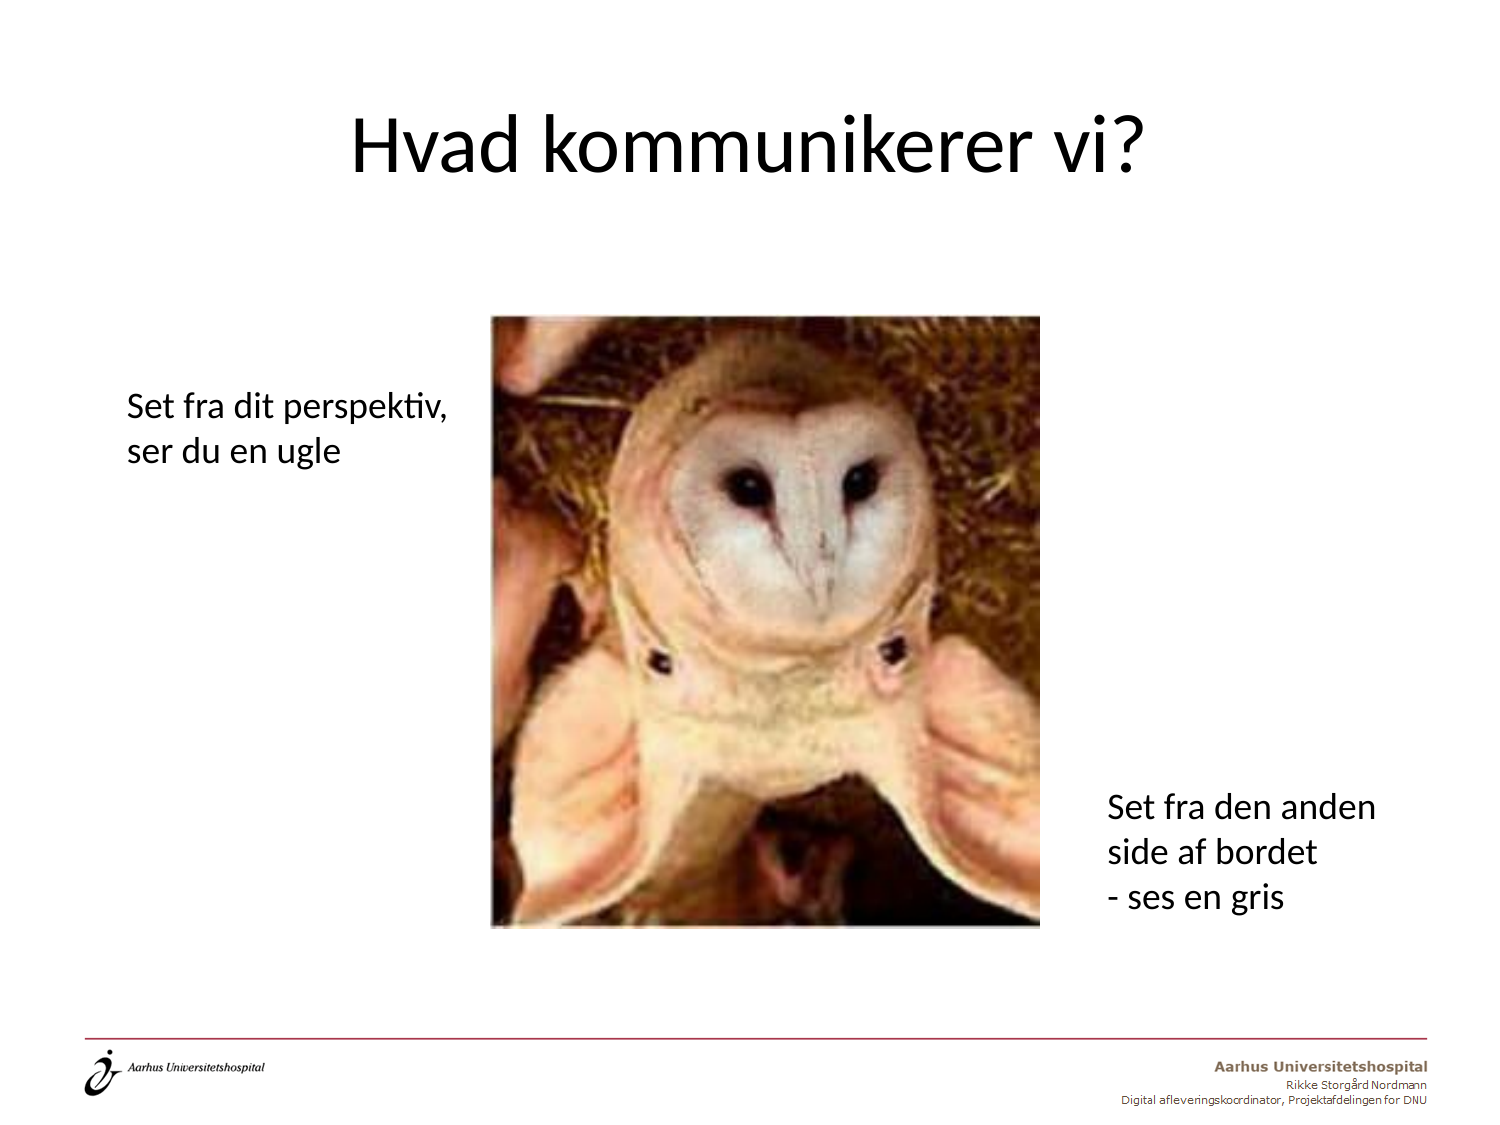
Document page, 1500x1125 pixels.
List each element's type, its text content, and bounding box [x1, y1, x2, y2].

title Hvad kommunikerer vi? [75, 45, 1425, 233]
picture [7, 1037, 1500, 1118]
text_box Set fra dit perspektiv, ser du en ugle [112, 373, 467, 479]
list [489, 314, 1041, 929]
text_box Set fra den anden side af bordet - ses en gris [1092, 775, 1412, 925]
